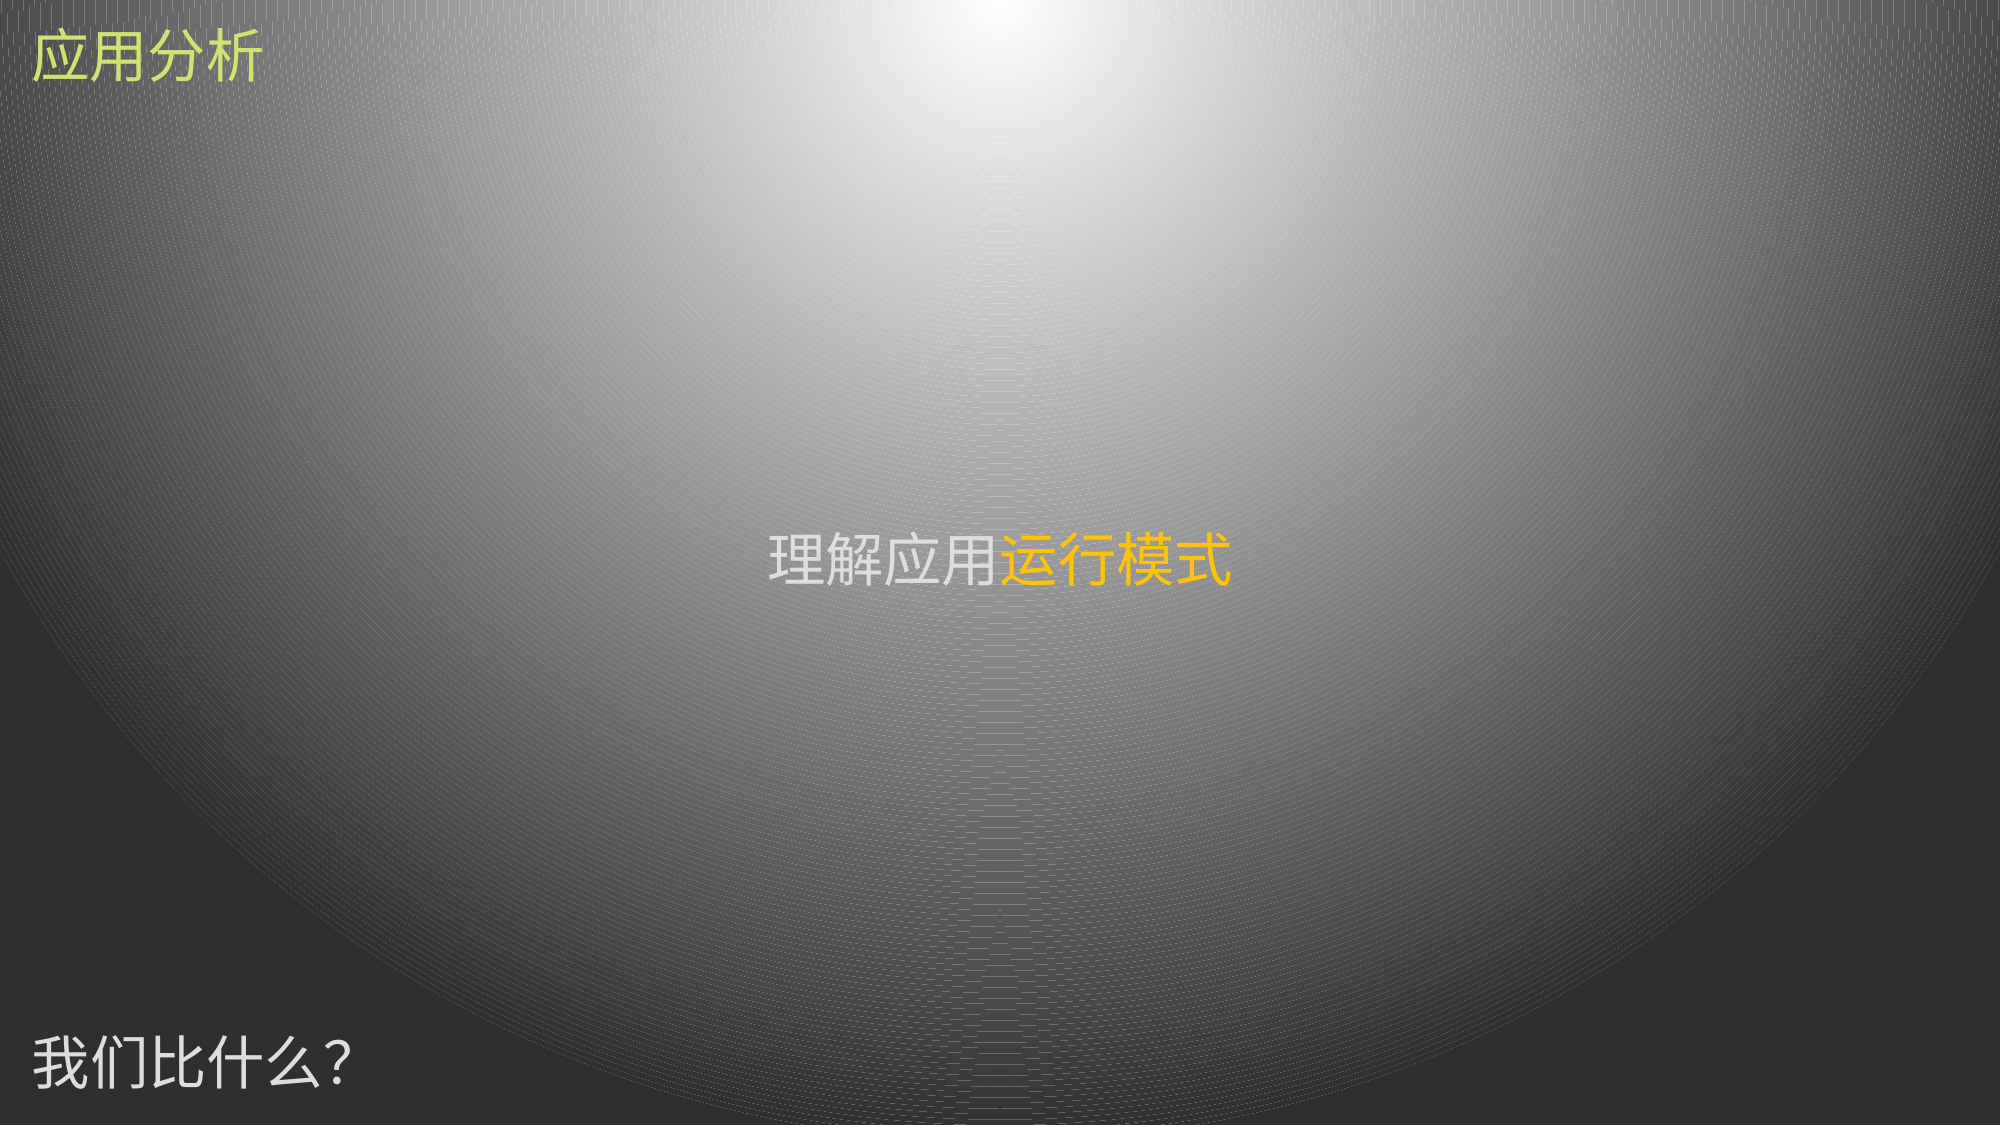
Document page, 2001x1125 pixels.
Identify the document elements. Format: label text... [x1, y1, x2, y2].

text_box 应用分析 [0, 0, 296, 118]
text_box 我们比什么？ [0, 1006, 414, 1125]
subtitle 理解应用运行模式 [249, 256, 1750, 869]
